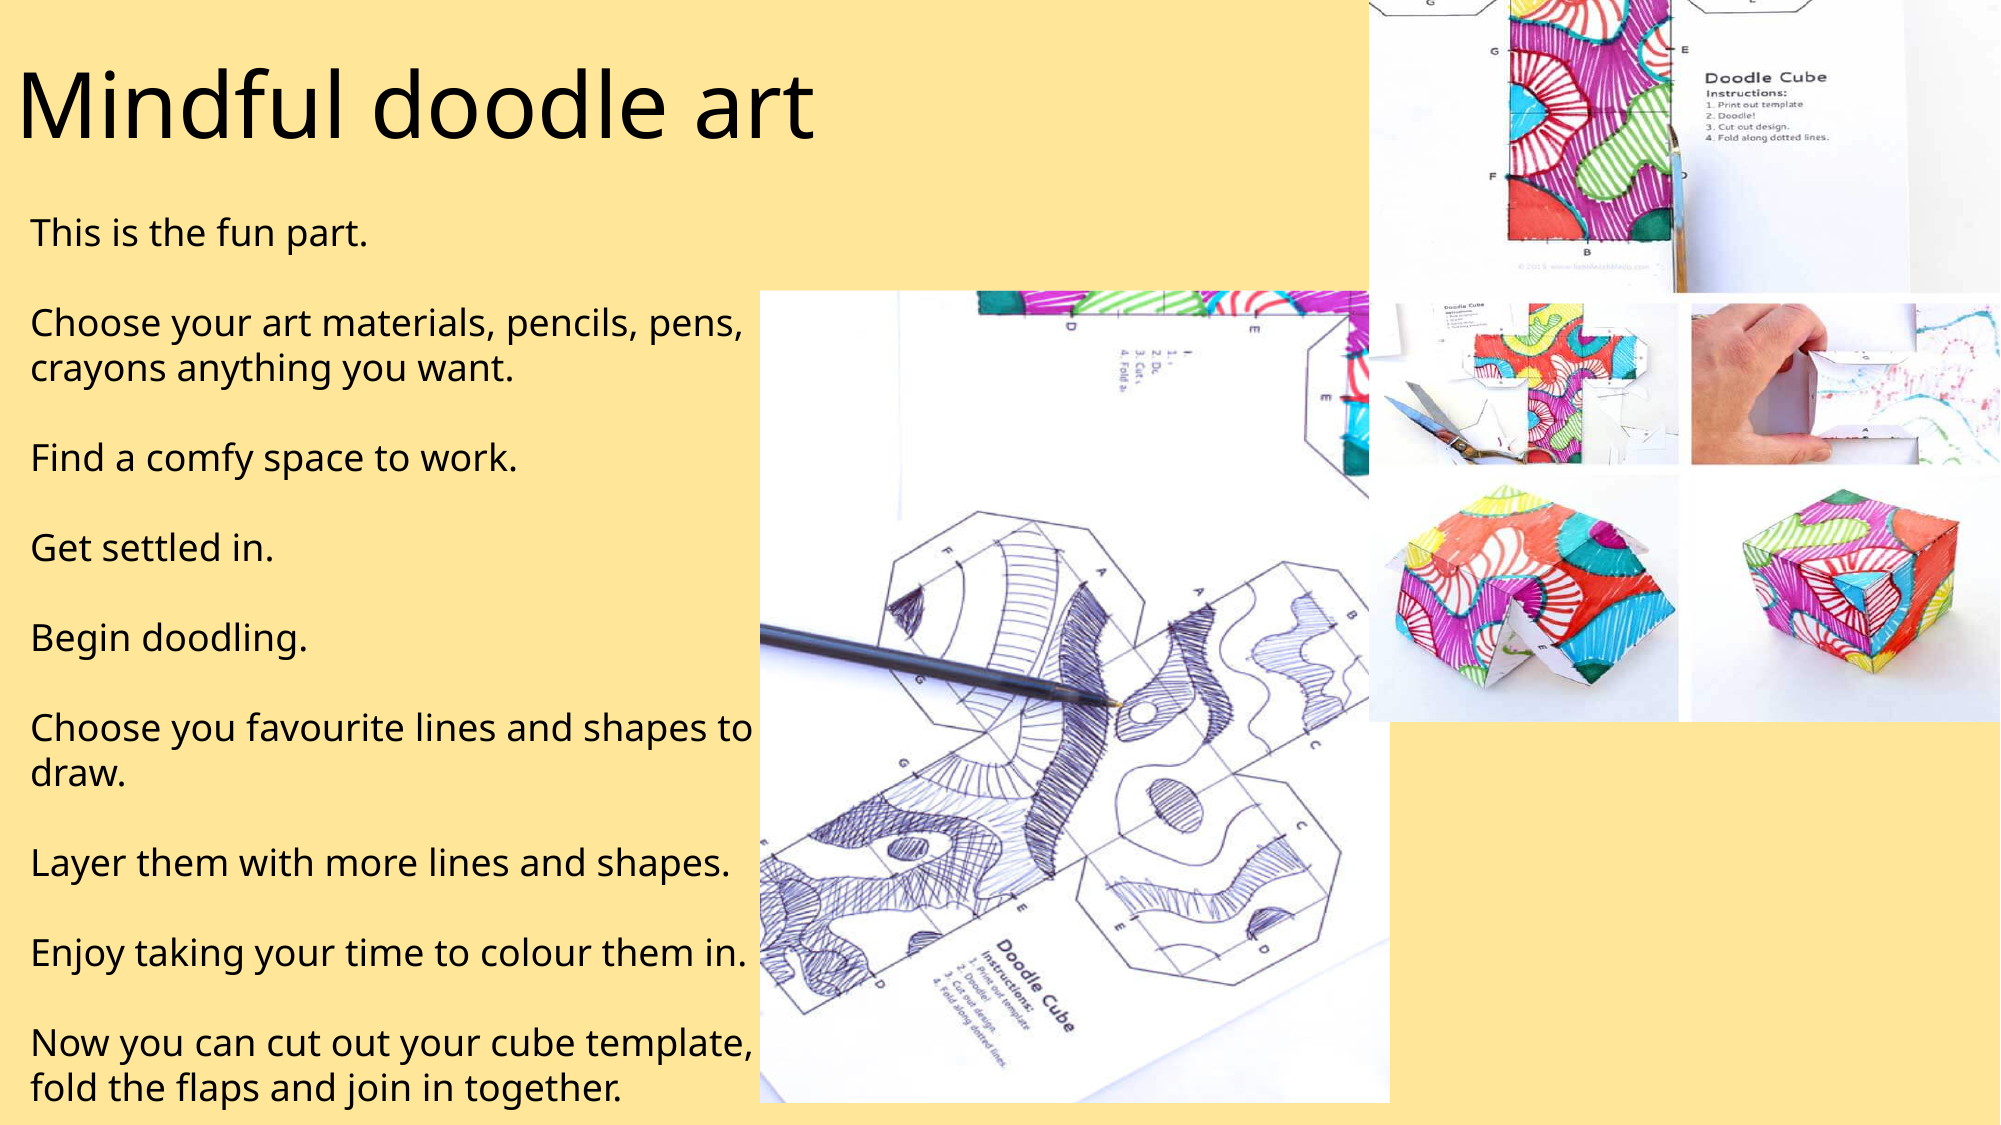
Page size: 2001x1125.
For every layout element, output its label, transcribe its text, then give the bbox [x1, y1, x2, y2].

picture [760, 0, 2000, 722]
title Mindful doodle art [0, 0, 1369, 218]
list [668, 381, 1481, 1012]
picture [760, 1012, 1389, 1103]
text_box This is the fun part. Choose your art materials, pencils, pens, crayons anything you want. Find a comfy space to work. Get settled in. Begin doodling. Choose you favourite lines and shapes to draw. Layer them with more lines and shapes. Enjoy taking your time to colour them in. Now you can cut out your cube template, fold the flaps and join in together. [15, 201, 813, 1125]
